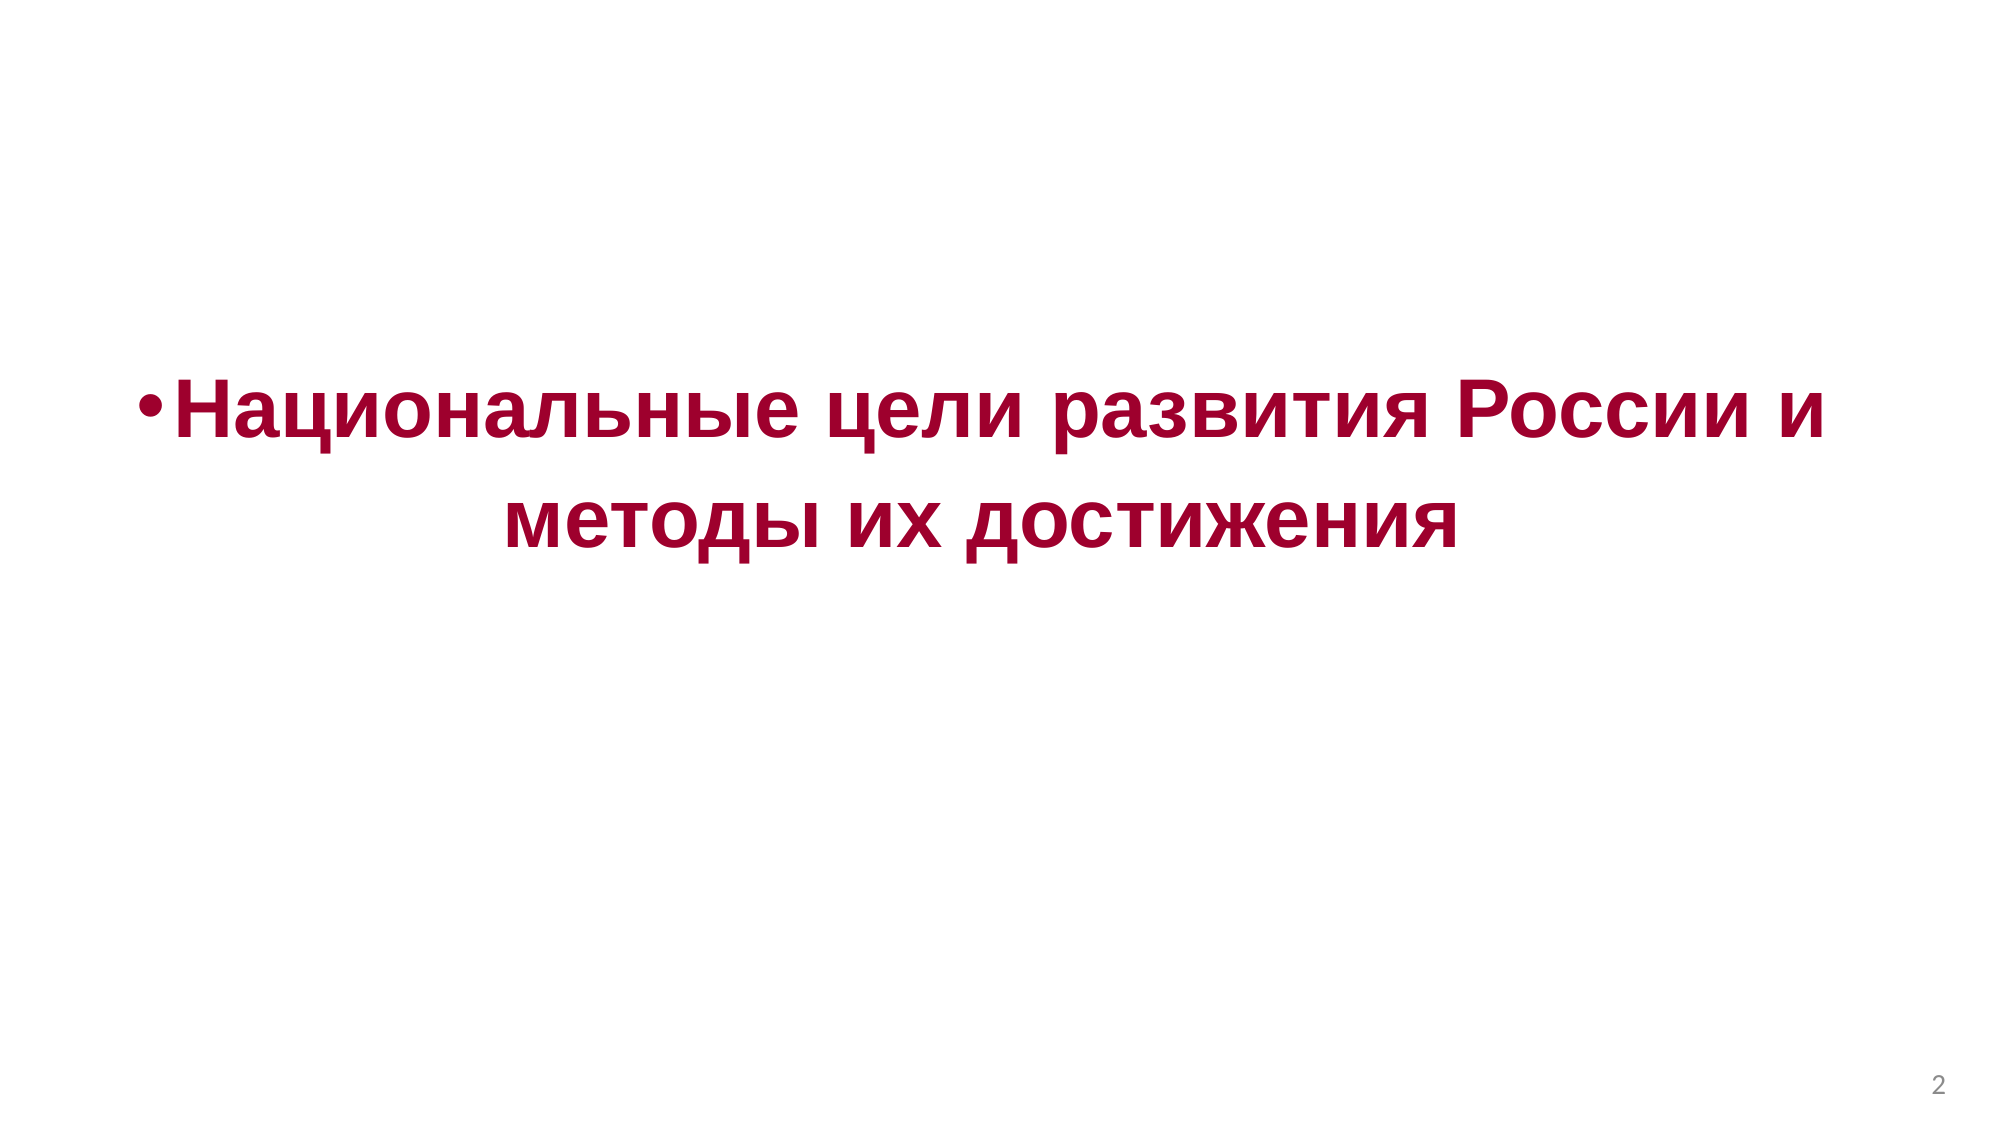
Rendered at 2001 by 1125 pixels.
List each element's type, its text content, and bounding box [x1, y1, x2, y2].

slide_number 2 [1511, 1052, 1961, 1113]
list Национальные цели развития России и методы их достижения [116, 357, 1873, 1073]
